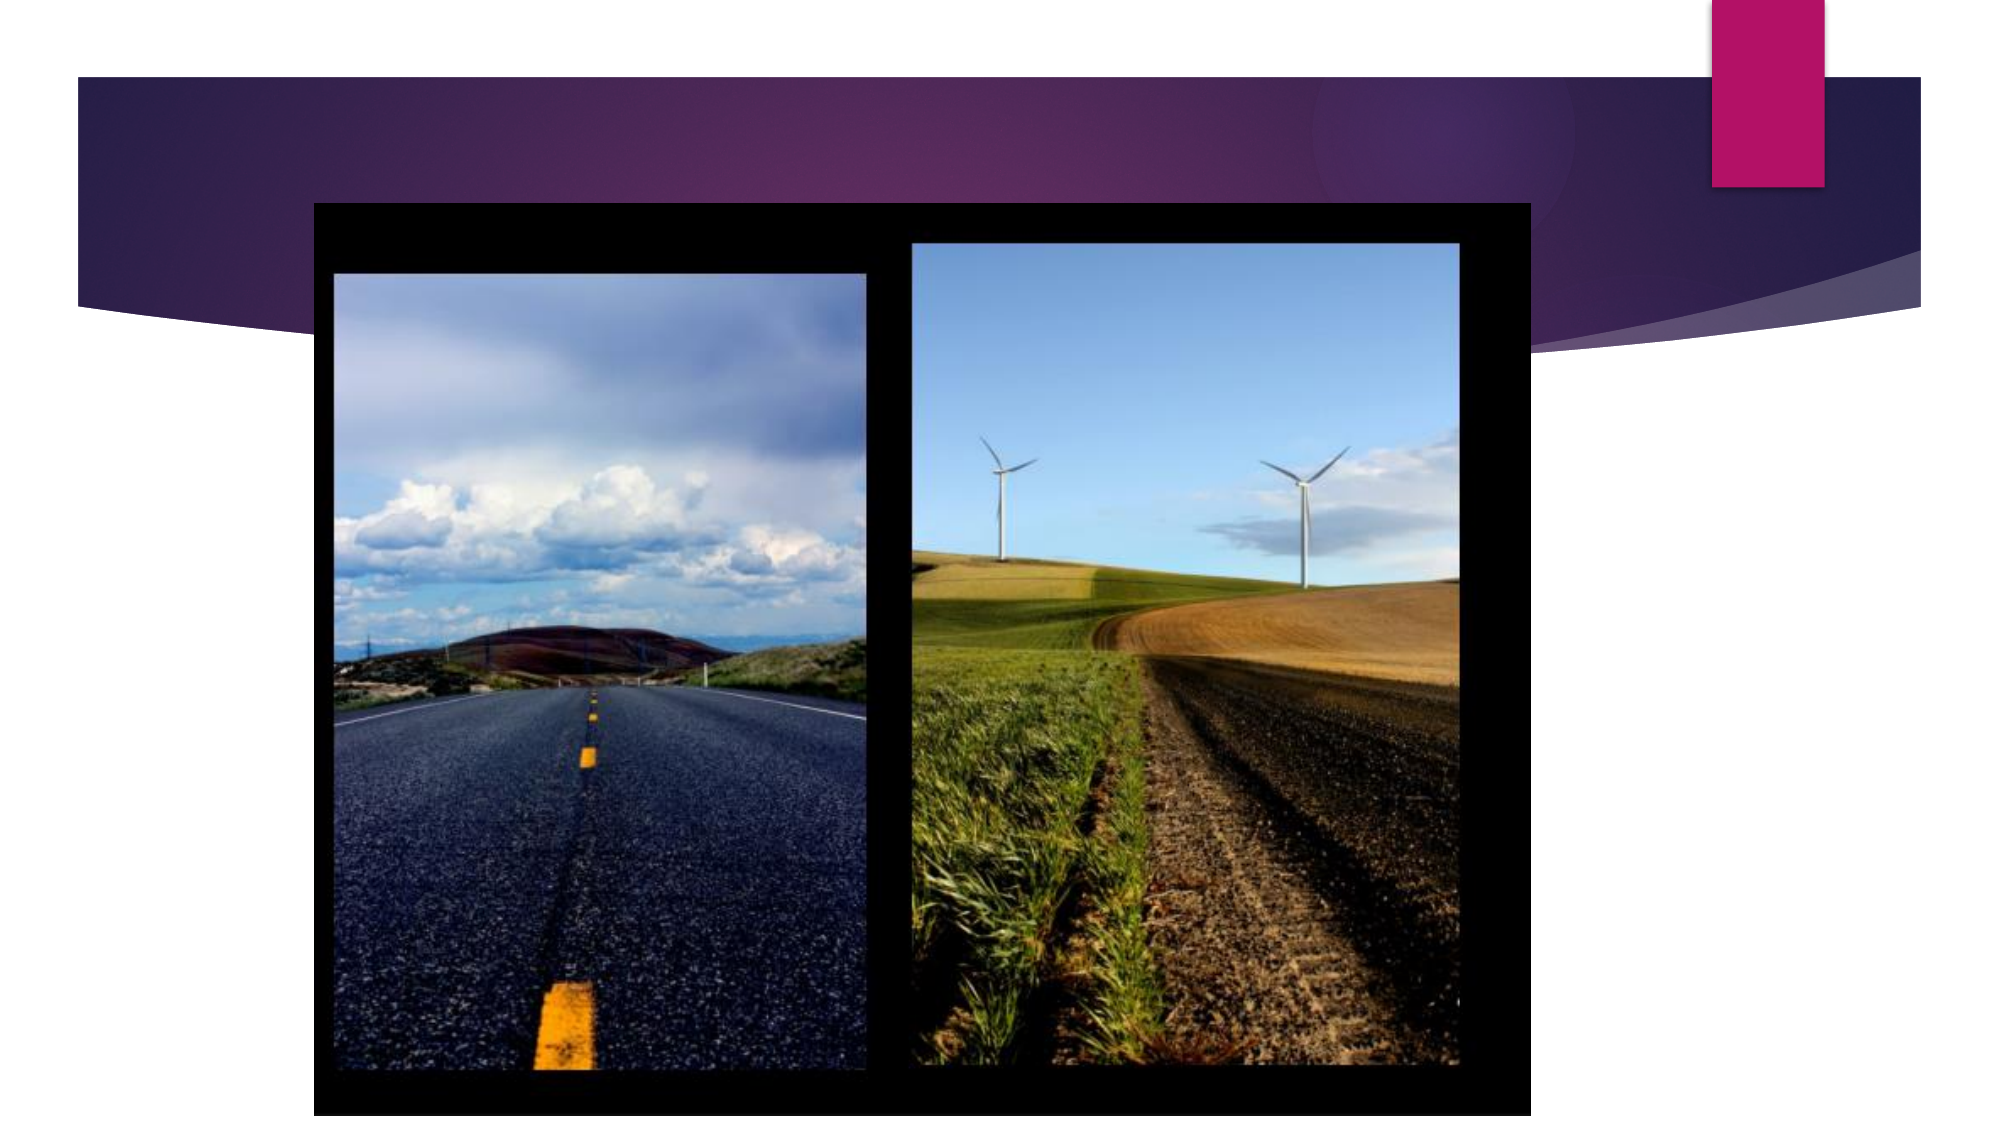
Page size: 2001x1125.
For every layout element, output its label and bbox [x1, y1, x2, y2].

list [314, 203, 1531, 1116]
